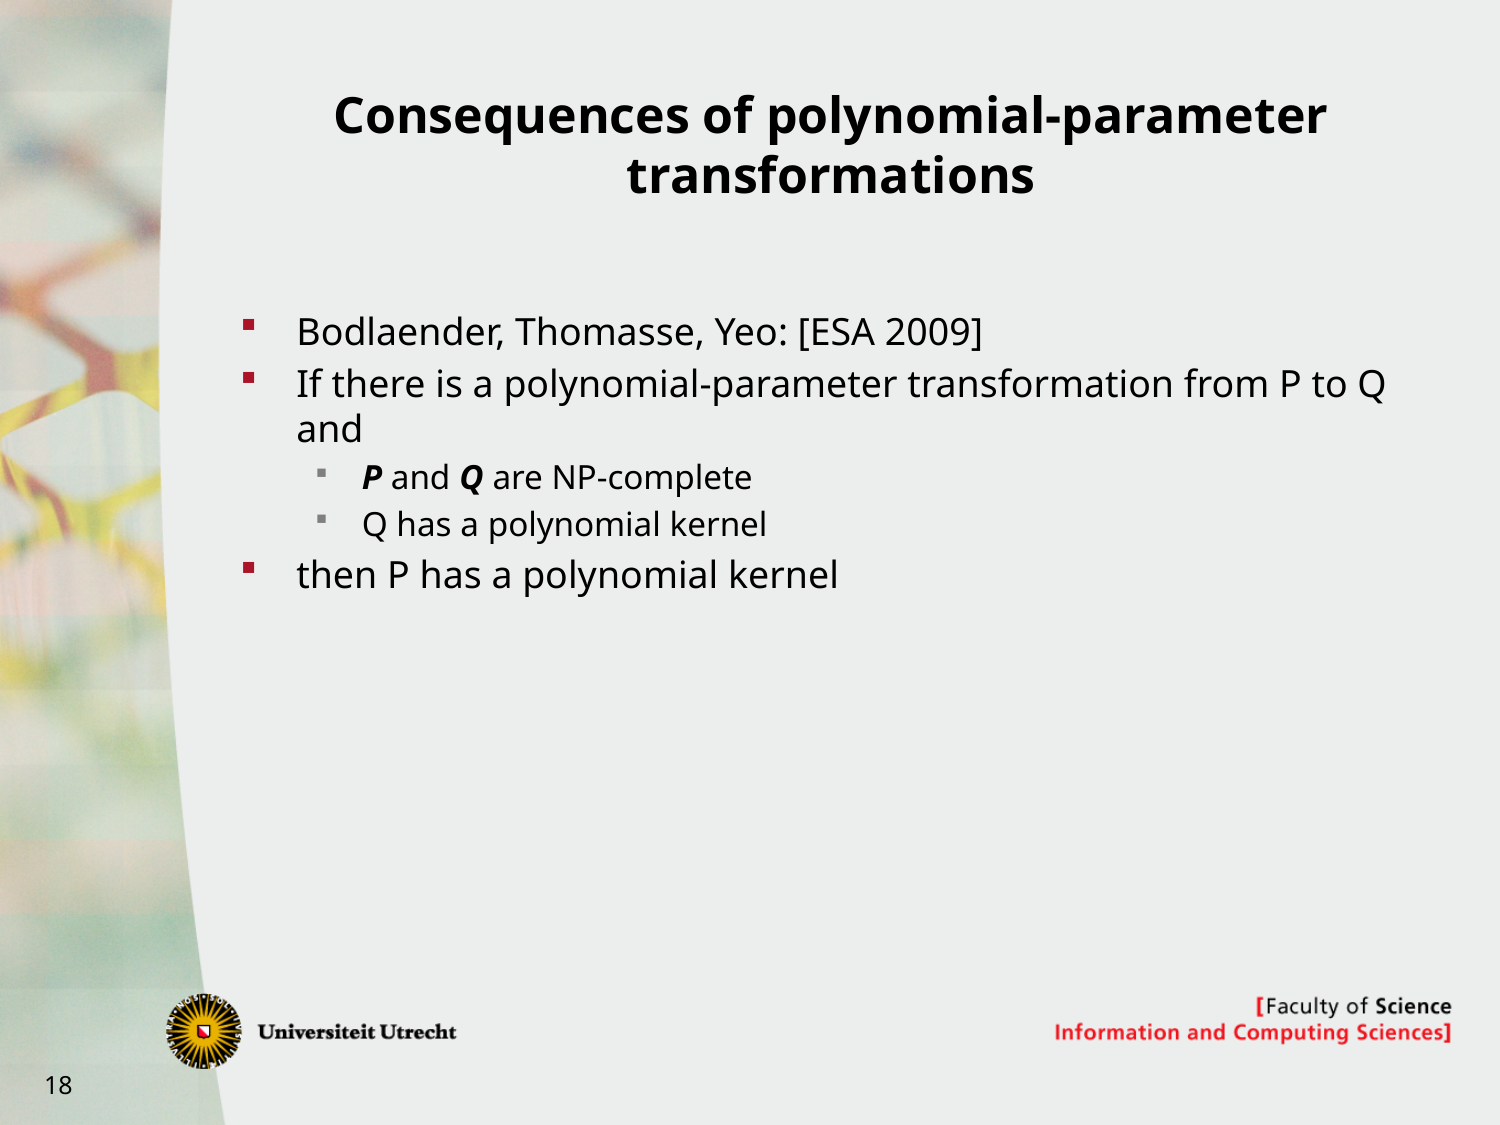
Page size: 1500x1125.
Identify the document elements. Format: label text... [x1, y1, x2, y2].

list Bodlaender, Thomasse, Yeo: [ESA 2009] If there is a polynomial-parameter transformation from P to Q and P and Q are NP-complete Q has a polynomial kernel then P has a polynomial kernel [224, 299, 1438, 926]
picture [1052, 991, 1457, 1045]
picture [0, 0, 252, 1125]
picture [253, 1015, 463, 1047]
title Consequences of polynomial-parameter transformations [224, 49, 1438, 238]
